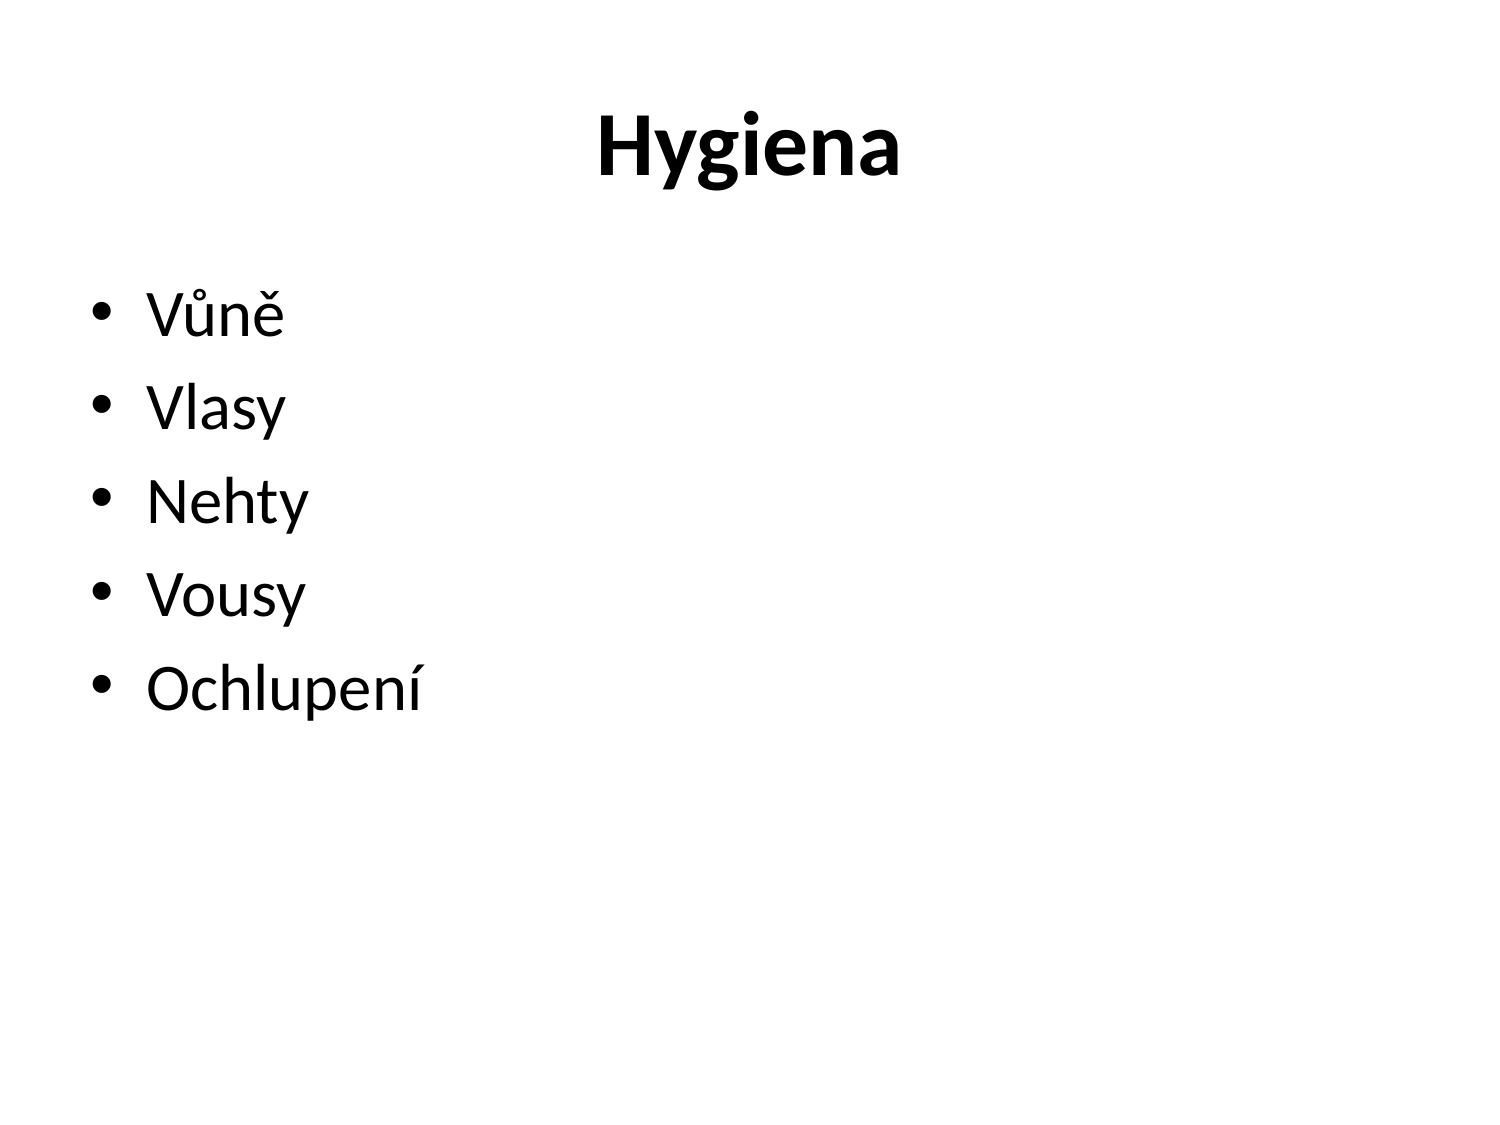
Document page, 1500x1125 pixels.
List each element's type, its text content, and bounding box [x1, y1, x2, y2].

list Vůně Vlasy Nehty Vousy Ochlupení [75, 262, 1425, 1005]
title Hygiena [75, 45, 1425, 233]
